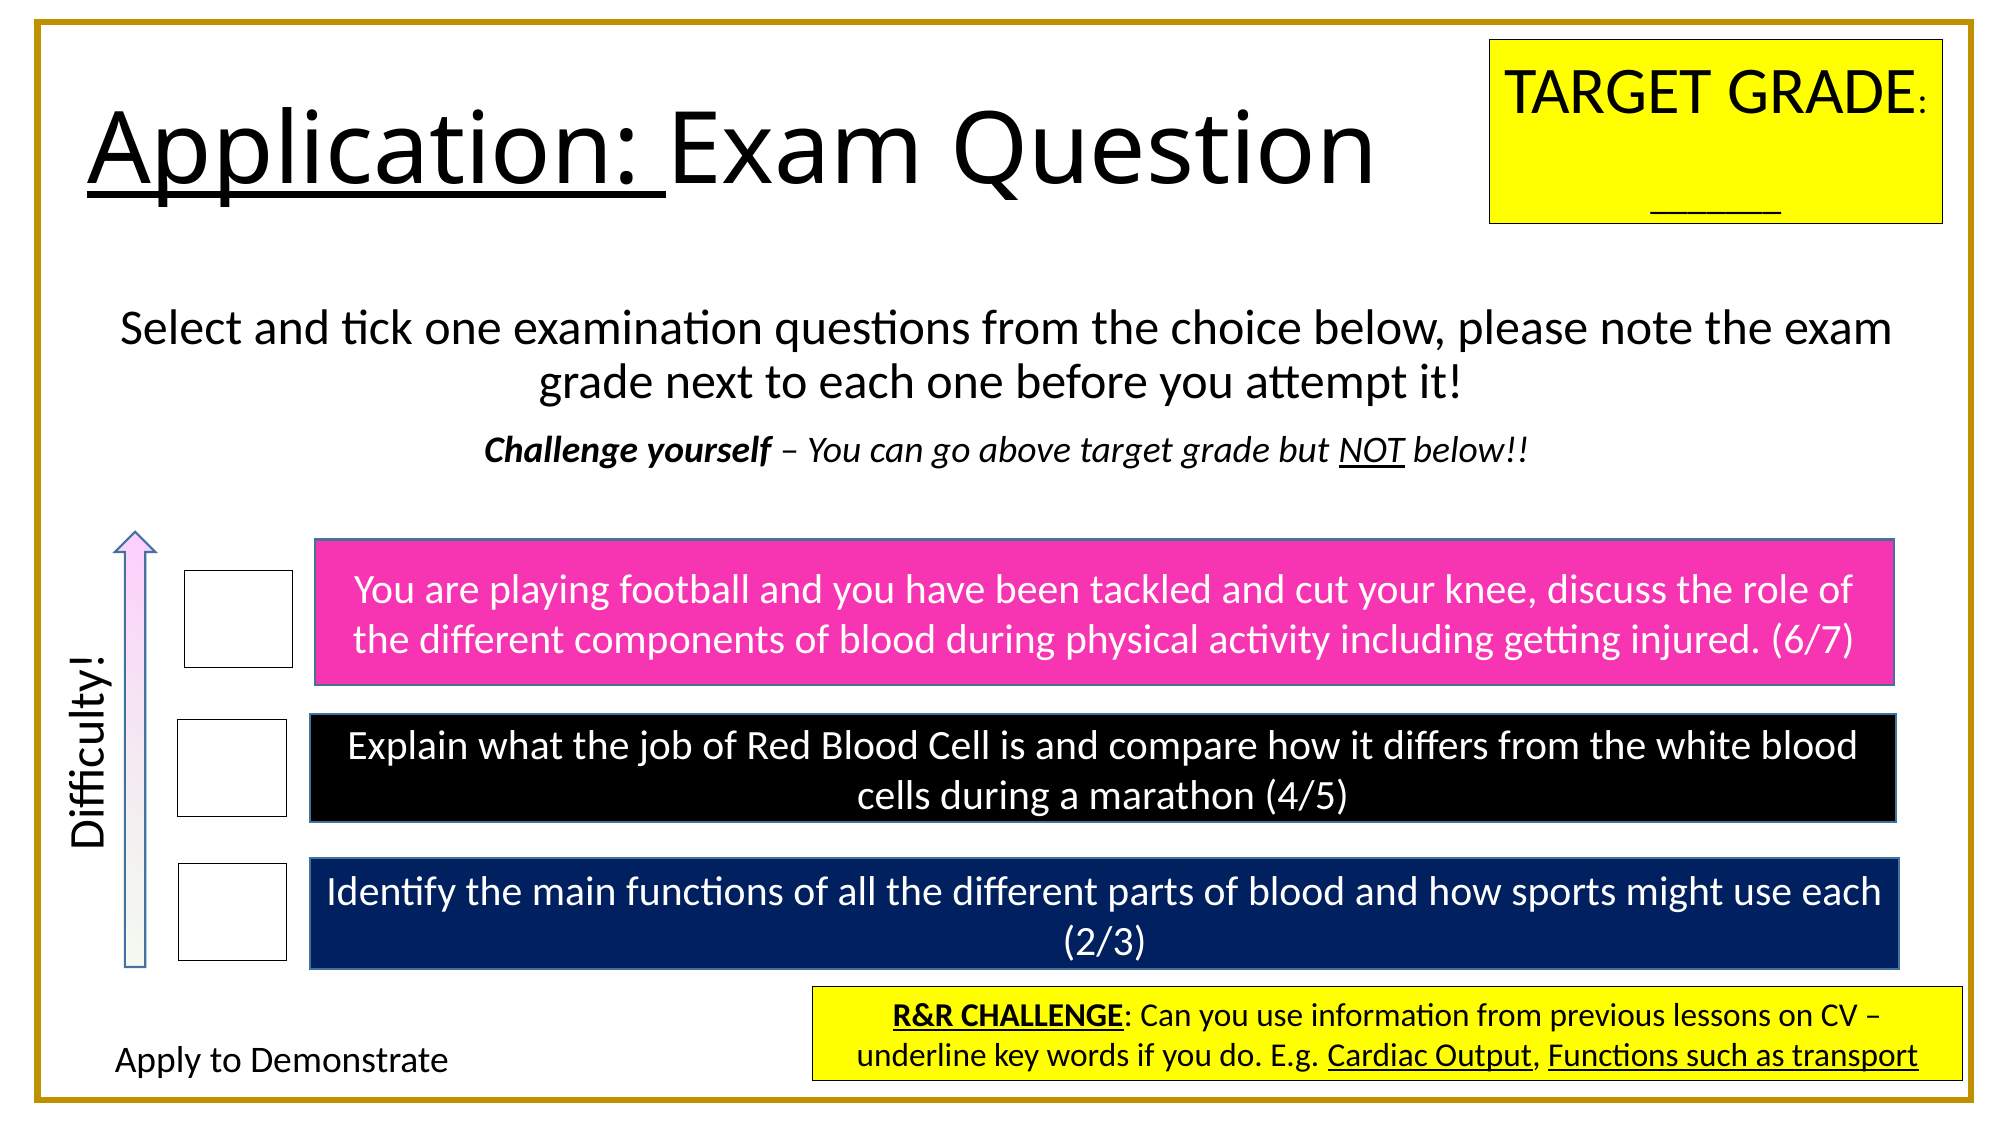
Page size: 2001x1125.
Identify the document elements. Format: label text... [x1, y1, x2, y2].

text_box R&R CHALLENGE: Can you use information from previous lessons on CV – underline key words if you do. E.g. Cardiac Output, Functions such as transport [812, 986, 1963, 1081]
list Select and tick one examination questions from the choice below, please note the exam grade next to each one before you attempt it! Challenge yourself – You can go above target grade but NOT below!! [58, 293, 1955, 538]
text_box You are playing football and you have been tackled and cut your knee, discuss the role of the different components of blood during physical activity including getting injured. (6/7) [314, 538, 1895, 686]
title Application: Exam Question [53, 71, 1413, 230]
text_box [184, 570, 293, 668]
text_box [178, 863, 287, 961]
text_box Difficulty! [46, 526, 138, 978]
text_box [138, 533, 158, 969]
text_box Explain what the job of Red Blood Cell is and compare how it differs from the white blood cells during a marathon (4/5) [309, 713, 1897, 823]
text_box [177, 719, 287, 817]
text_box TARGET GRADE: _______ [1489, 39, 1943, 224]
text_box Identify the main functions of all the different parts of blood and how sports might use each (2/3) [309, 857, 1900, 970]
